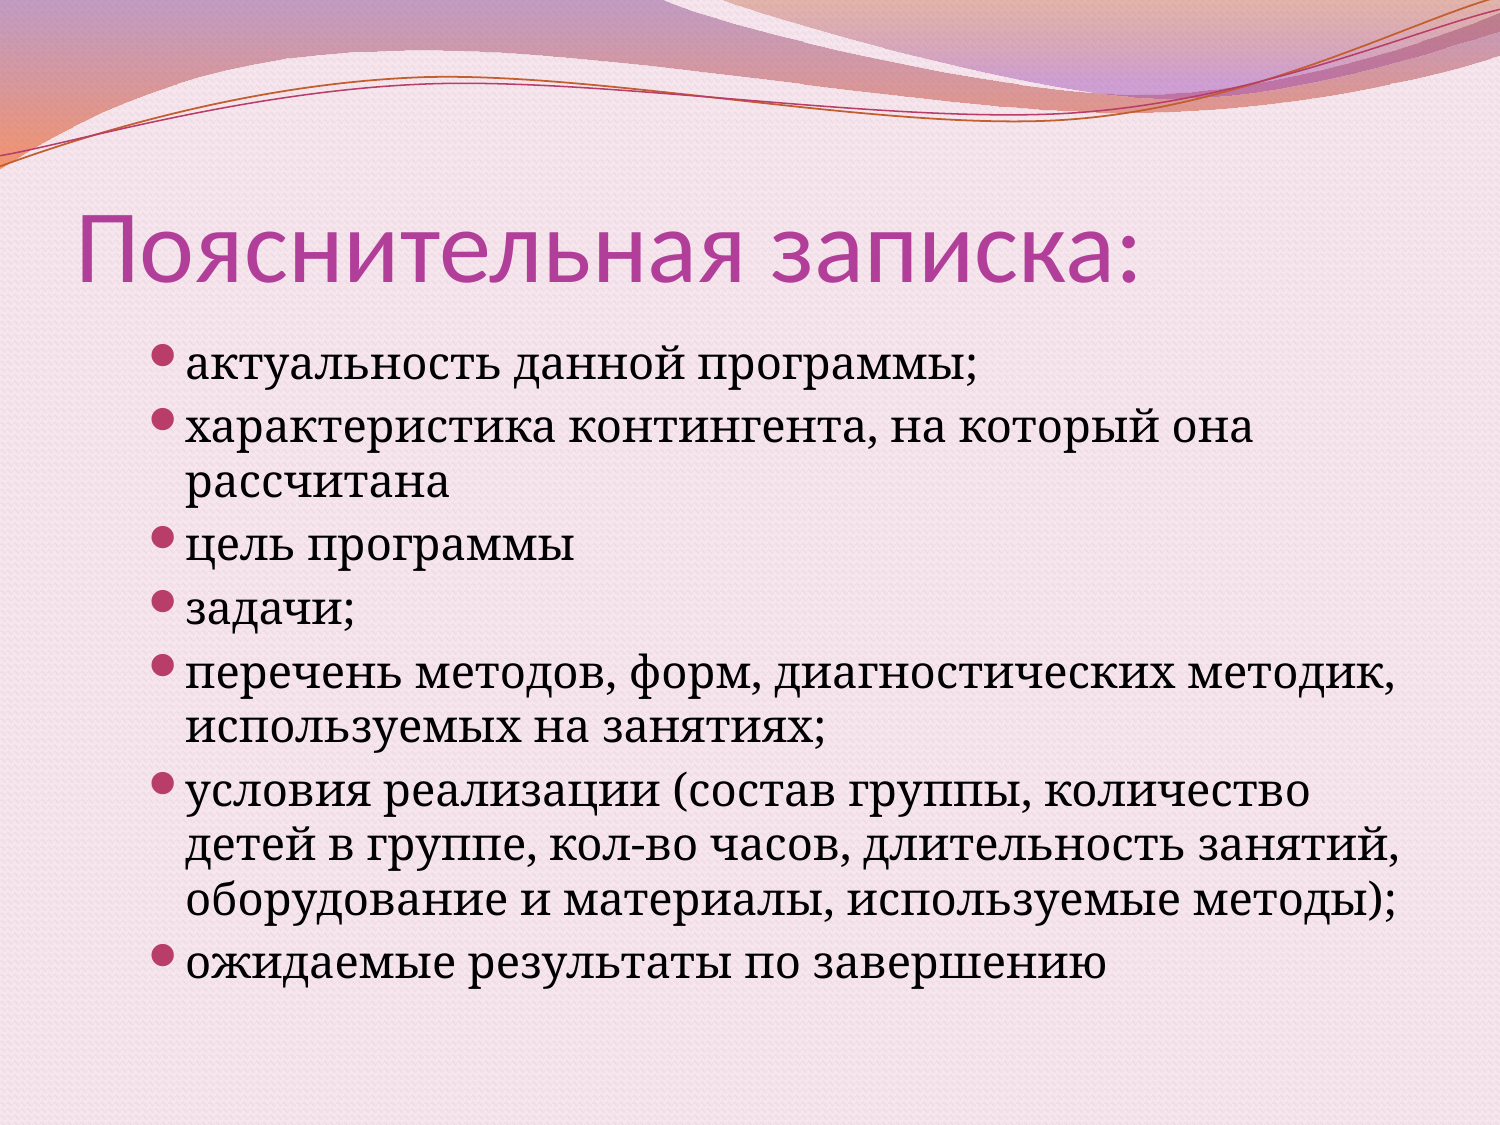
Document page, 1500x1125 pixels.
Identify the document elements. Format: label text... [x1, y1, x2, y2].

title Пояснительная записка: [75, 115, 1425, 303]
list актуальность данной программы; характеристика контингента, на который она рассчитана цель программы задачи; перечень методов, форм, диагностических методик, используемых на занятиях; условия реализации (состав группы, количество детей в группе, кол-во часов, длительность занятий, оборудование и материалы, используемые методы); ожидаемые результаты по завершению [75, 326, 1425, 1038]
